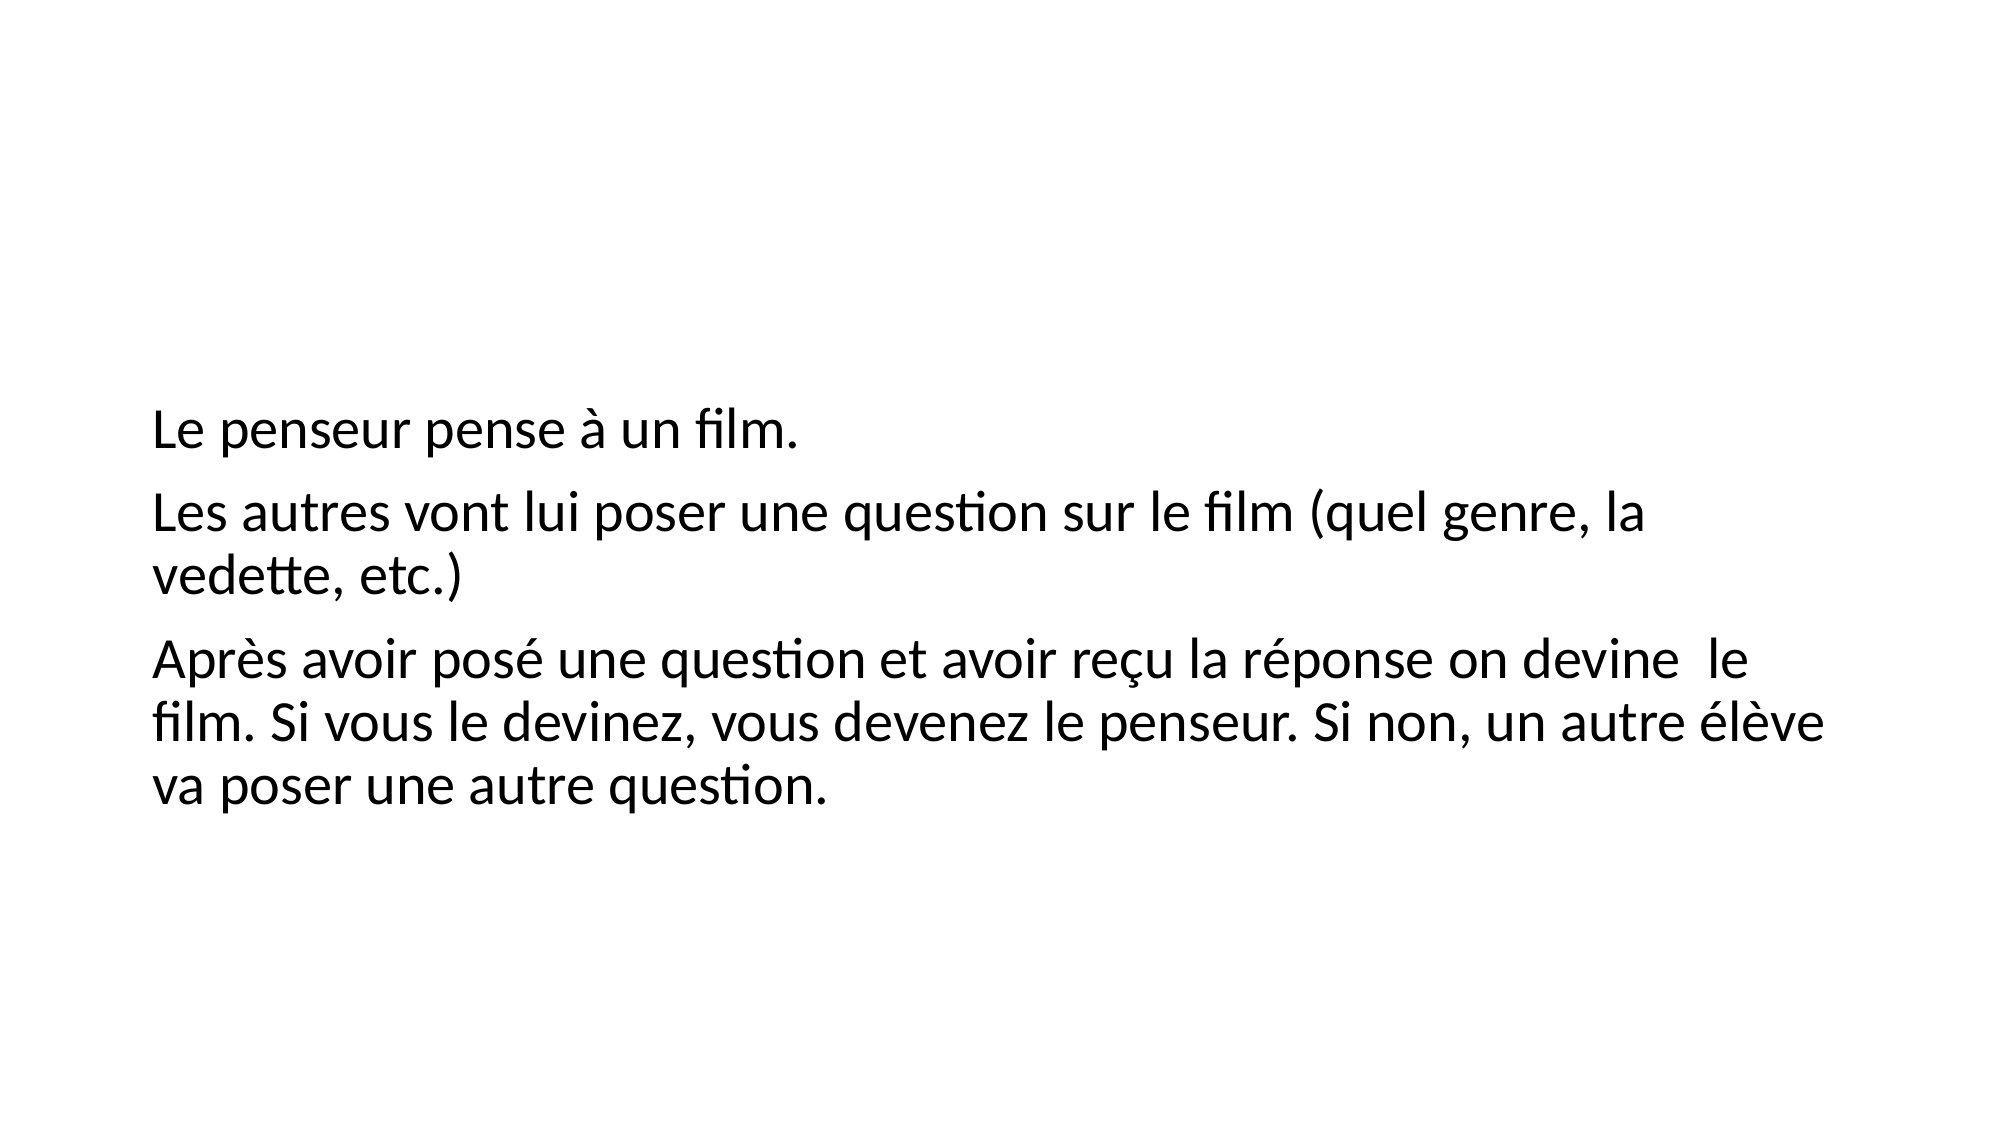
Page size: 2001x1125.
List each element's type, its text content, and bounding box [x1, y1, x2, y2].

list Le penseur pense à un film. Les autres vont lui poser une question sur le film (quel genre, la vedette, etc.) Après avoir posé une question et avoir reçu la réponse on devine le film. Si vous le devinez, vous devenez le penseur. Si non, un autre élève va poser une autre question. [137, 299, 1863, 1014]
